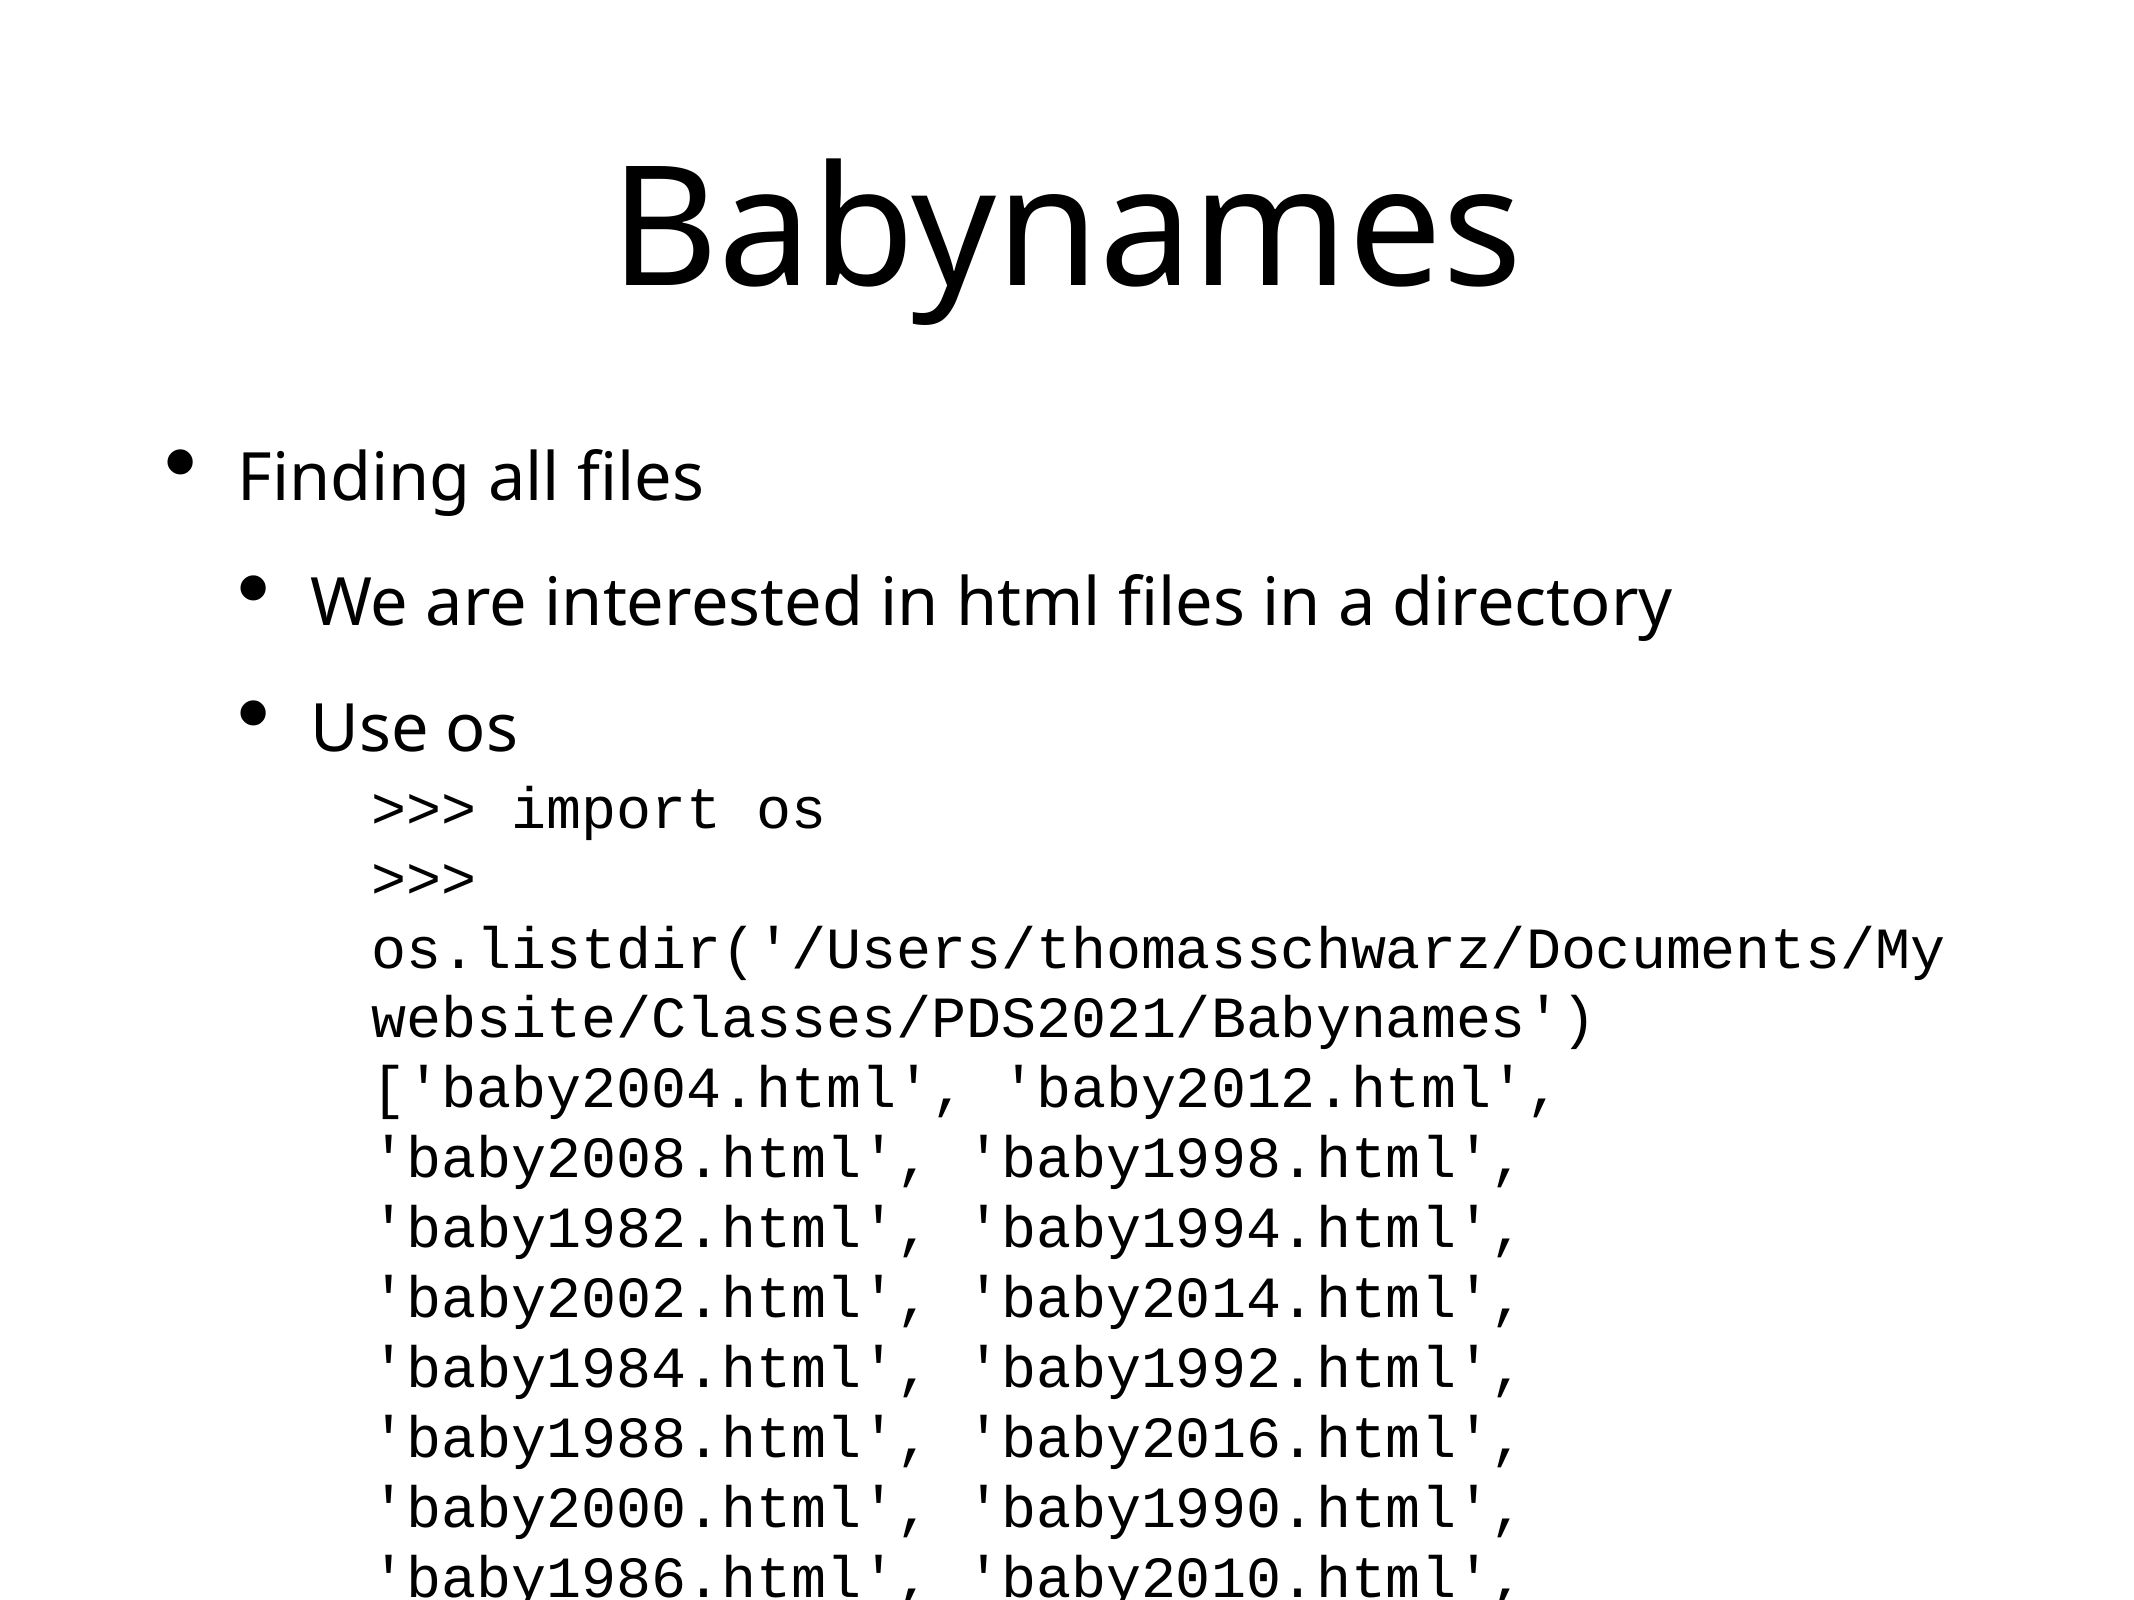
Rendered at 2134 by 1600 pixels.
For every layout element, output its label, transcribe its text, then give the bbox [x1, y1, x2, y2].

title Babynames [155, 41, 1978, 397]
list Finding all files We are interested in html files in a directory Use os [155, 424, 1978, 1457]
text_box >>> import os >>> os.listdir('/Users/thomasschwarz/Documents/My website/Classes/PDS2021/Babynames') ['baby2004.html', 'baby2012.html', 'baby2008.html', 'baby1998.html', 'baby1982.html', 'baby1994.html', 'baby2002.html', 'baby2014.html', 'baby1984.html', 'baby1992.html', 'baby1988.html', 'baby2016.html', 'baby2000.html', 'baby1990.html', 'baby1986.html', 'baby2010.html', 'baby2006.html', 'baby1996.html', 'baby1980.html'] [363, 761, 2073, 1600]
